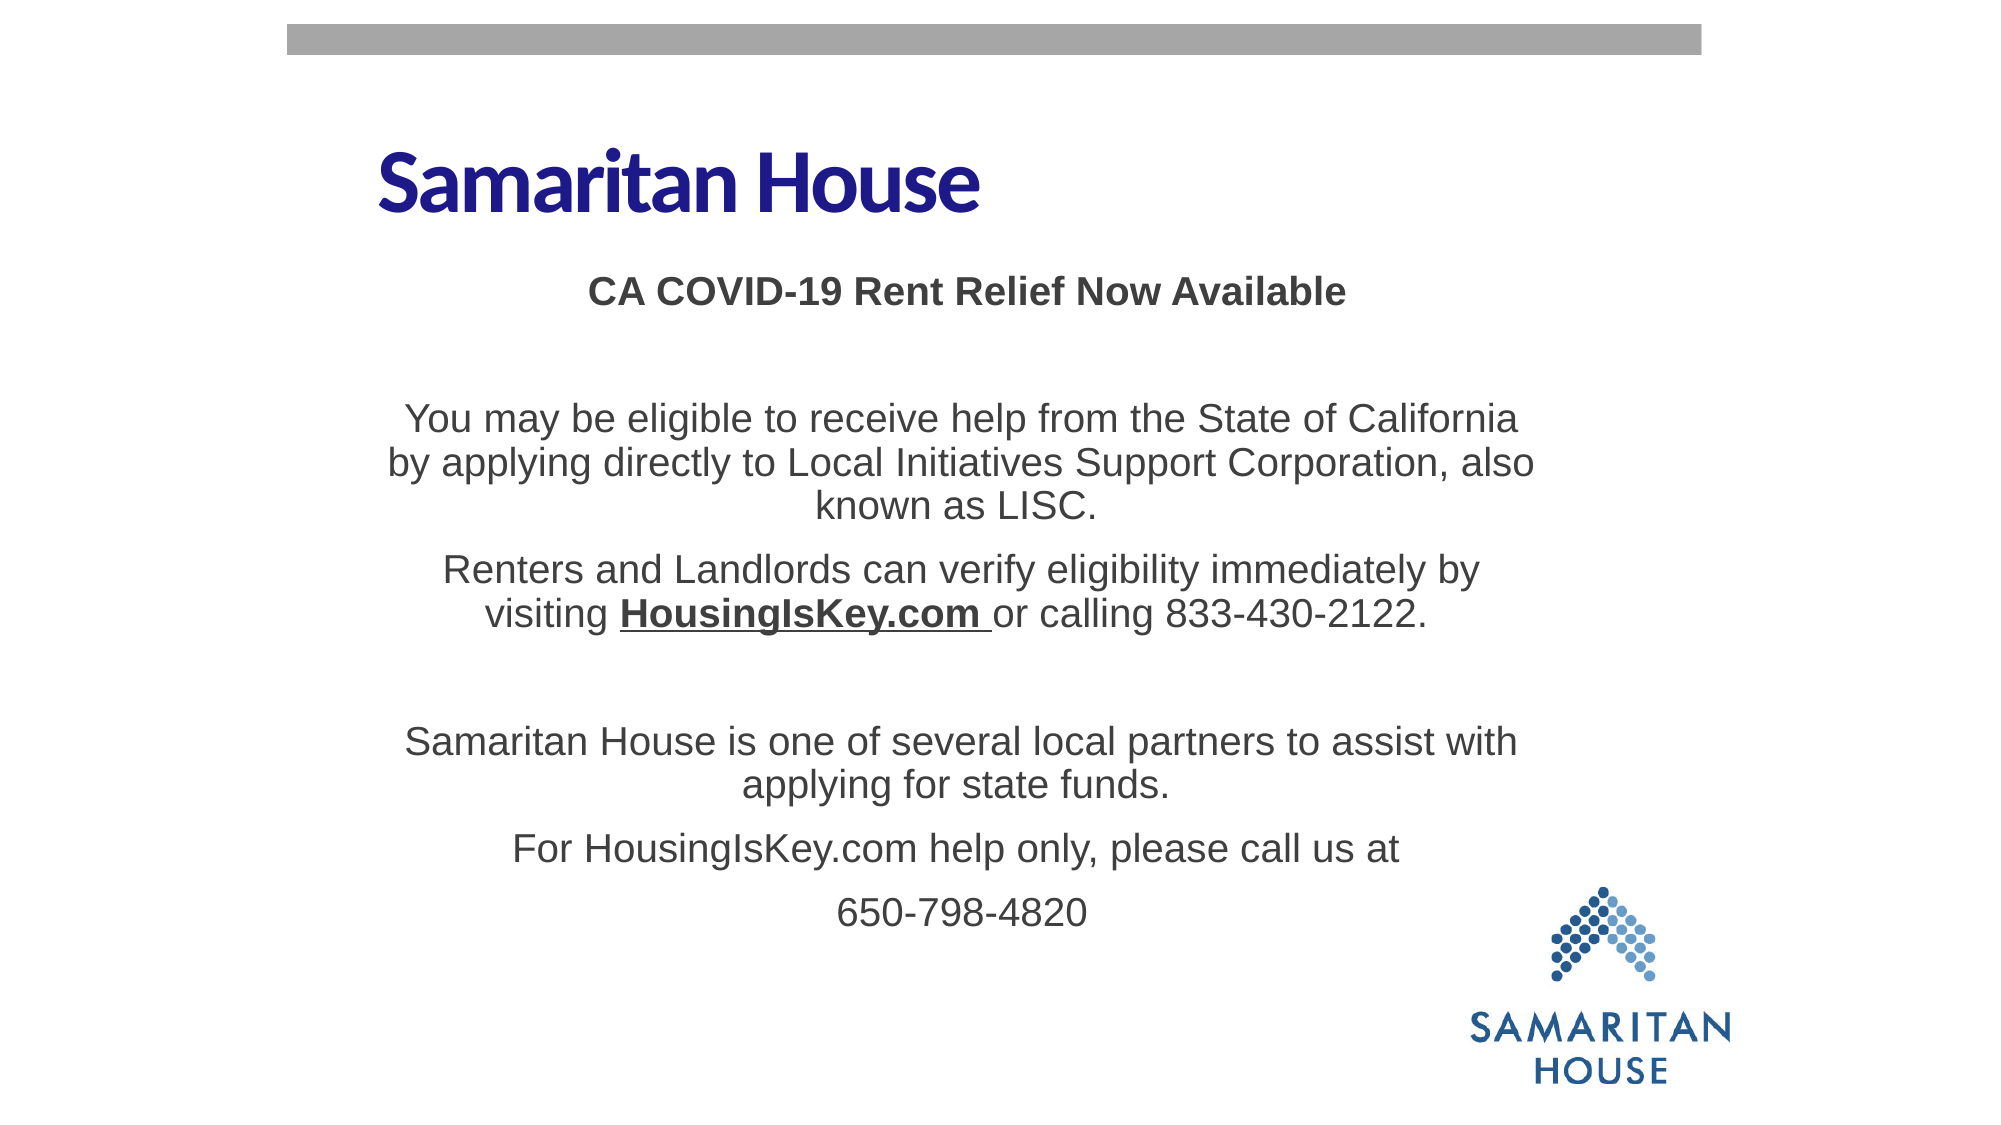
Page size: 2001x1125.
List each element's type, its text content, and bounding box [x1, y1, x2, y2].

subtitle CA COVID-19 Rent Relief Now Available You may be eligible to receive help from the State of California by applying directly to Local Initiatives Support Corporation, also known as LISC. Renters and Landlords can verify eligibility immediately by visiting HousingIsKey.com or calling 833-430-2122. Samaritan House is one of several local partners to assist with applying for state funds. For HousingIsKey.com help only, please call us at 650-798-4820 [362, 262, 1563, 1013]
picture [1470, 887, 1730, 1084]
picture [286, 24, 1702, 55]
title Samaritan House [362, 87, 1638, 388]
